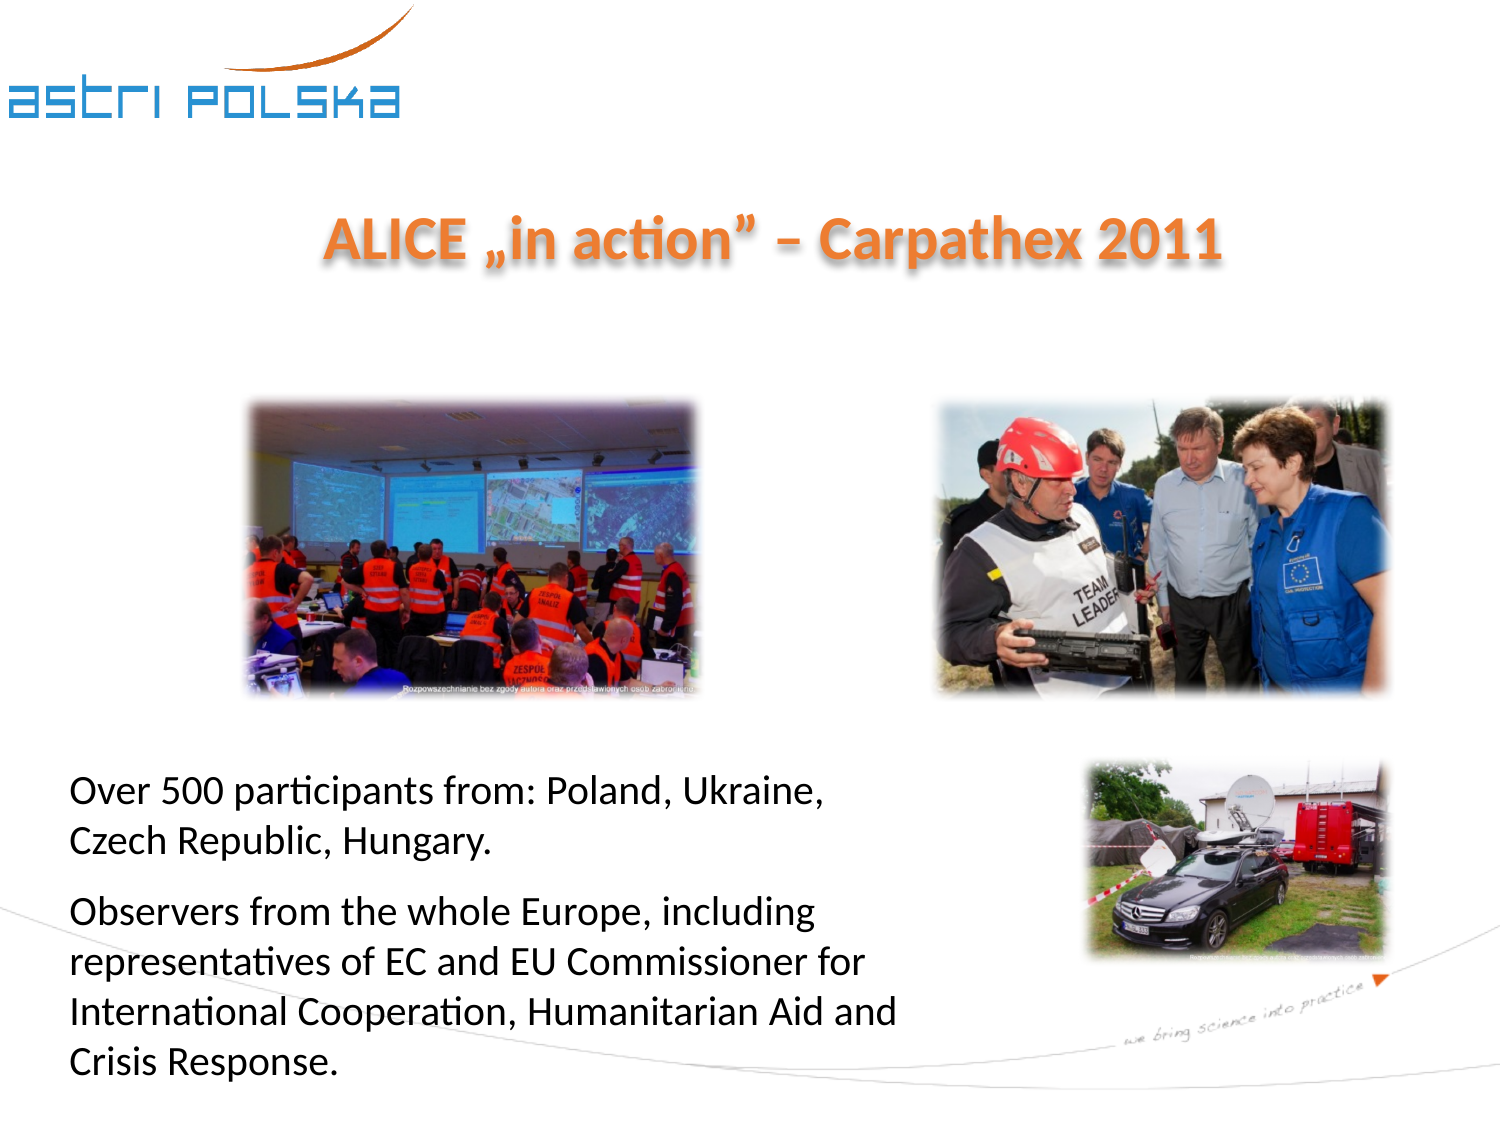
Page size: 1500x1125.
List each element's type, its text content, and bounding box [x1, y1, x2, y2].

text_box Over 500 participants from: Poland, Ukraine, Czech Republic, Hungary. Observers from the whole Europe, including representatives of EC and EU Commissioner for International Cooperation, Humanitarian Aid and Crisis Response. [54, 755, 931, 1092]
picture [9, 4, 414, 118]
text_box ALICE „in action” – Carpathex 2011 [193, 157, 1237, 322]
picture [0, 391, 1500, 1125]
